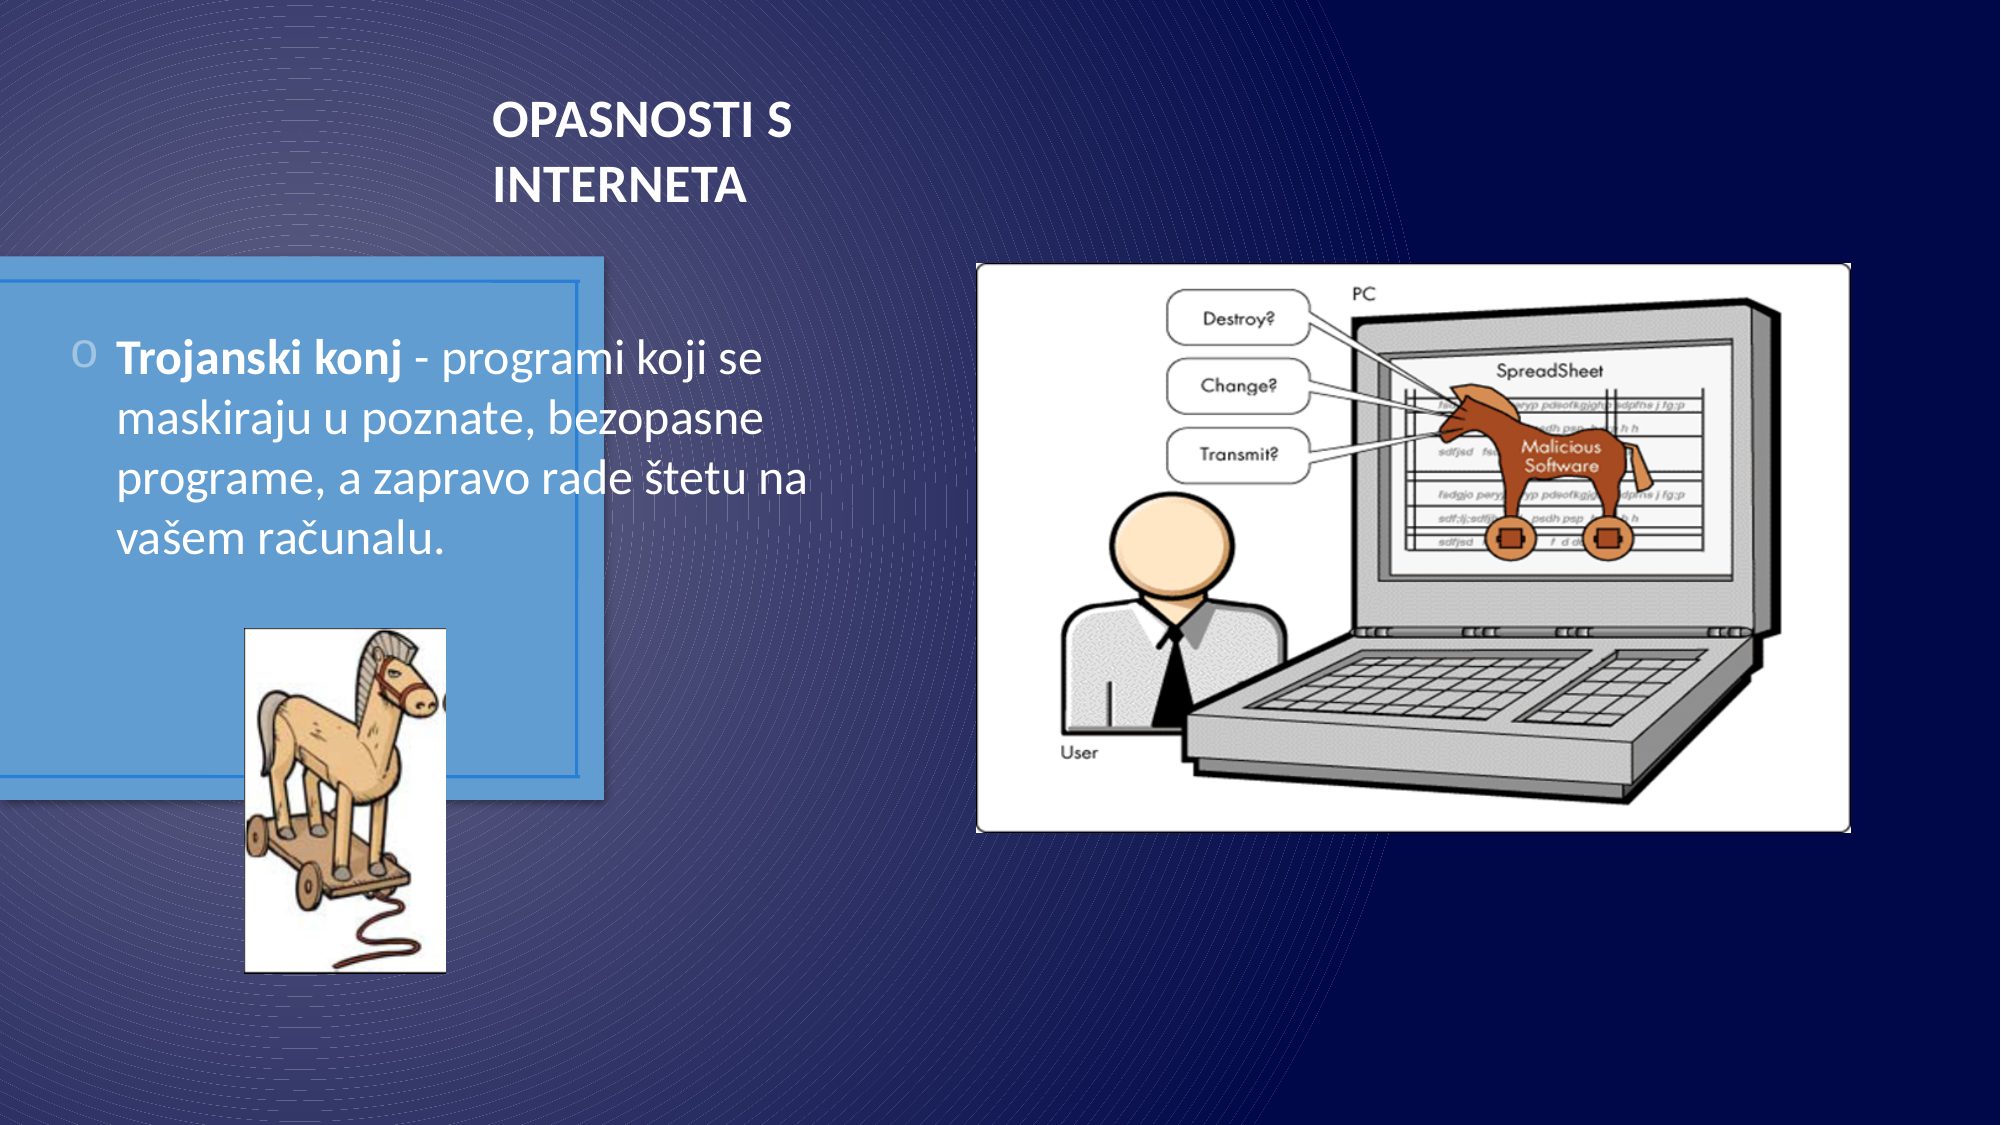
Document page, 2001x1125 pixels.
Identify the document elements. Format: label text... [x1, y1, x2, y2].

picture [243, 628, 446, 974]
list Trojanski konj - programi koji se maskiraju u poznate, bezopasne programe, a zapravo rade štetu na vašem računalu. [54, 316, 957, 645]
title OPASNOSTI S INTERNETA [477, 19, 1008, 221]
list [975, 262, 1852, 833]
